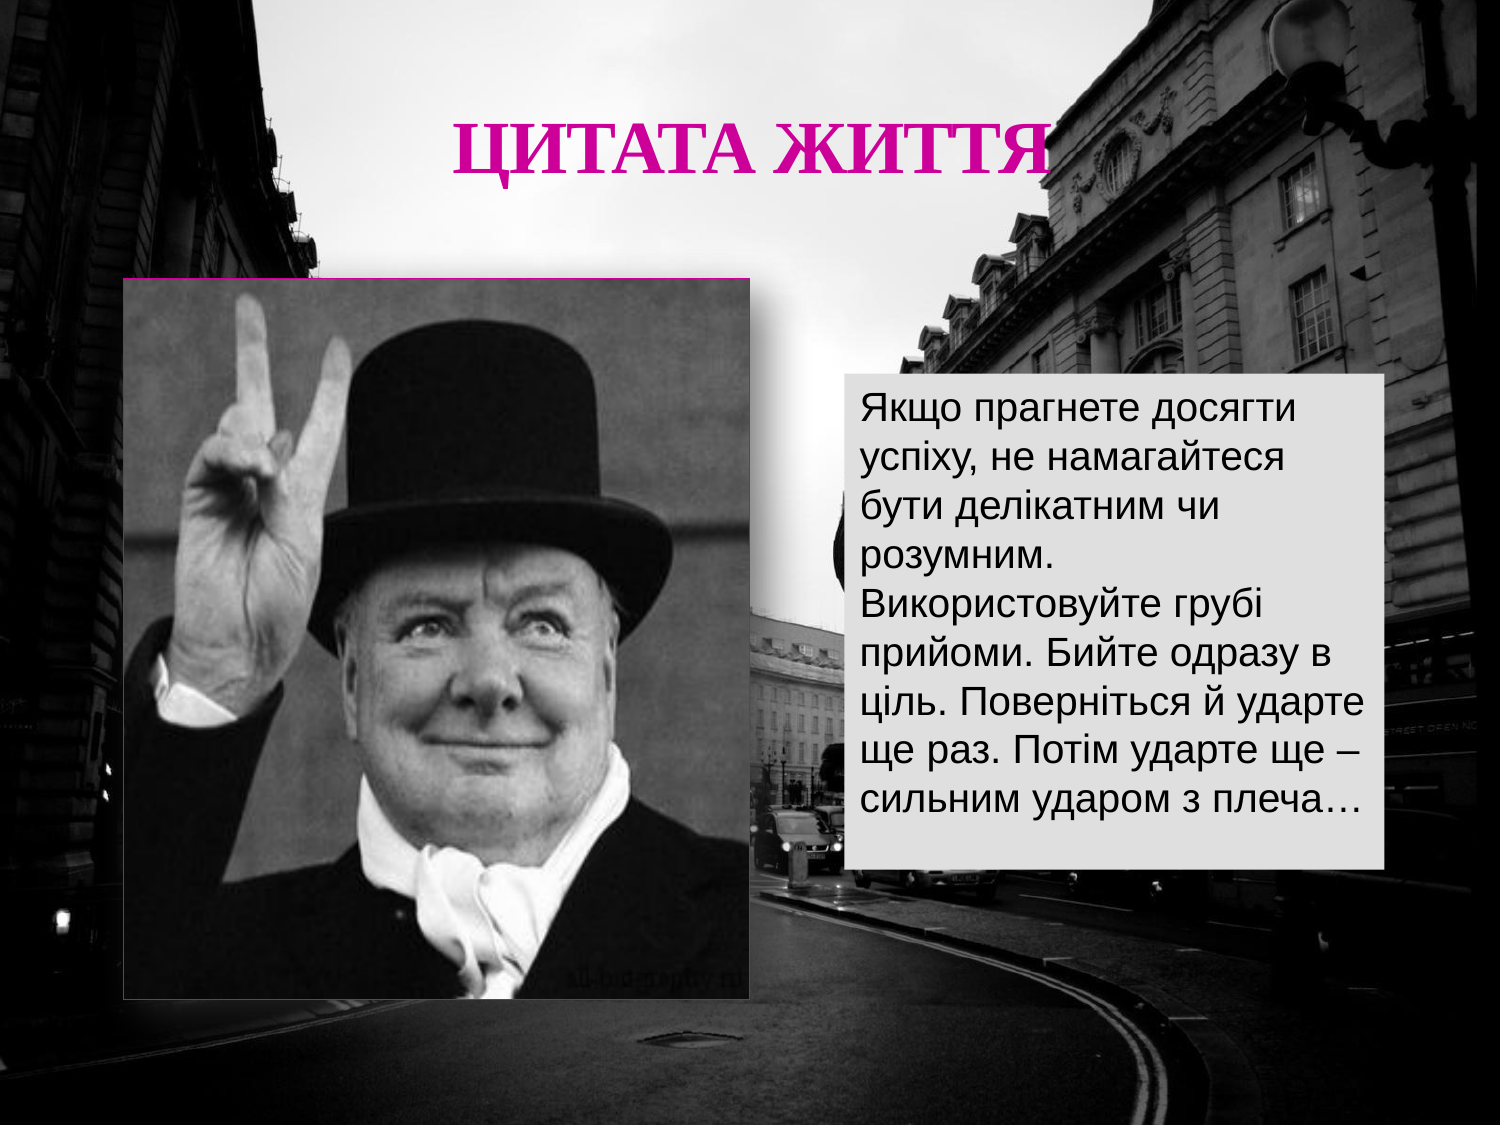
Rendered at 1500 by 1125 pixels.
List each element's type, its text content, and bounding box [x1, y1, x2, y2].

picture [0, 0, 1476, 1125]
title Цитата життя [277, 42, 1228, 197]
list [123, 278, 751, 1000]
list Якщо прагнете досягти успіху, не намагайтеся бути делікатним чи розумним. Використовуйте грубі прийоми. Бийте одразу в ціль. Поверніться й ударте ще раз. Потім ударте ще – сильним ударом з плеча… [844, 373, 1385, 870]
